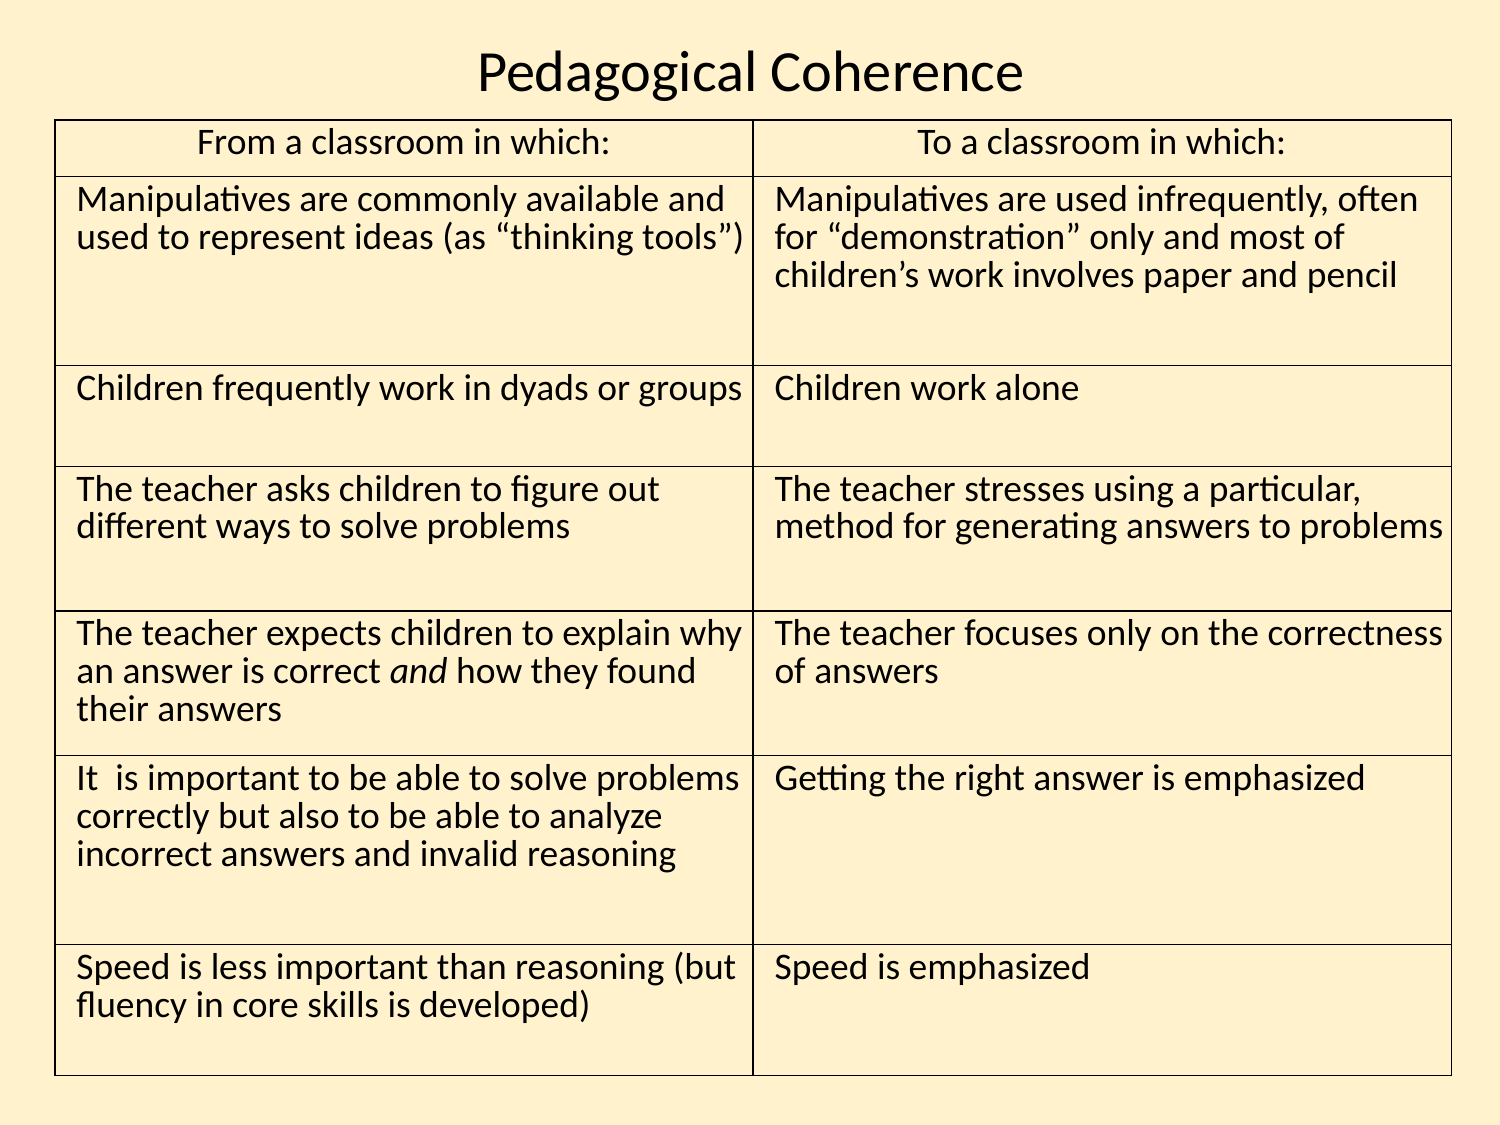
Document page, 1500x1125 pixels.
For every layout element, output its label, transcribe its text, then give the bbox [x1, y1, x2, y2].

table_cell Getting the right answer is emphasized [754, 756, 1451, 944]
table_header To a classroom in which: [754, 121, 1451, 176]
table_cell Speed is emphasized [754, 945, 1451, 1075]
table_cell The teacher focuses only on the correctness of answers [754, 612, 1451, 755]
table_cell It is important to be able to solve problems correctly but also to be able to analyze incorrect answers and invalid reasoning [56, 756, 752, 944]
table_cell Children frequently work in dyads or groups [56, 366, 752, 466]
table_cell Manipulatives are used infrequently, often for “demonstration” only and most of children’s work involves paper and pencil [754, 177, 1451, 365]
table_cell Children work alone [754, 366, 1451, 466]
table_cell The teacher expects children to explain why an answer is correct and how they found their answers [56, 612, 752, 755]
table_header From a classroom in which: [56, 121, 752, 176]
table_cell Speed is less important than reasoning (but fluency in core skills is developed) [56, 945, 752, 1075]
table_cell Manipulatives are commonly available and used to represent ideas (as “thinking tools”) [56, 177, 752, 365]
table_cell The teacher stresses using a particular, method for generating answers to problems [754, 467, 1451, 610]
text_box [1191, 227, 1222, 363]
table_cell The teacher asks children to figure out different ways to solve problems [56, 467, 752, 610]
text_box Pedagogical Coherence [462, 25, 1040, 111]
